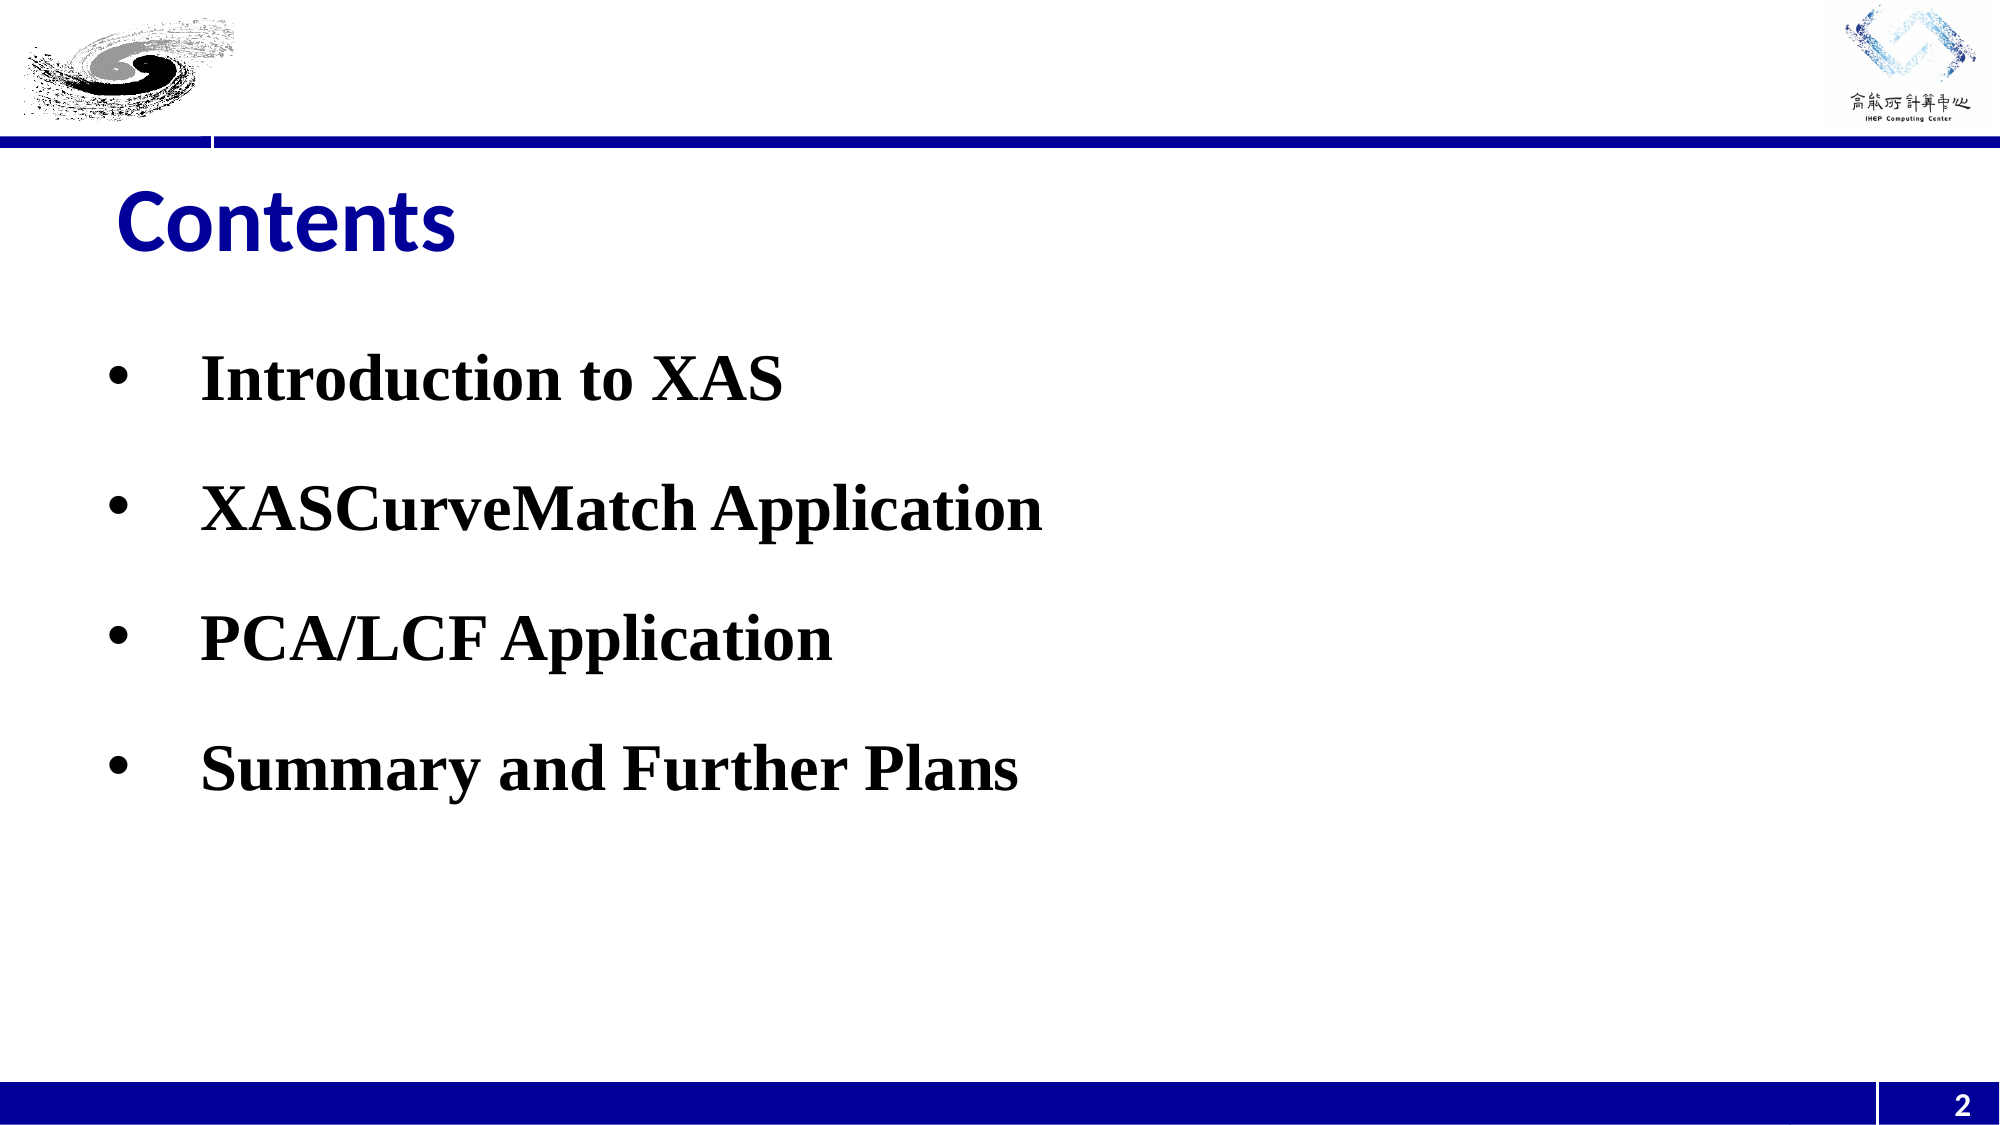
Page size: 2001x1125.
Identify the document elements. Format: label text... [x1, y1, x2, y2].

list Contents [102, 152, 1861, 867]
picture [24, 17, 234, 122]
text_box Introduction to XAS XASCurveMatch Application PCA/LCF Application Summary and Further Plans [92, 326, 1498, 812]
picture [1822, 0, 1989, 130]
